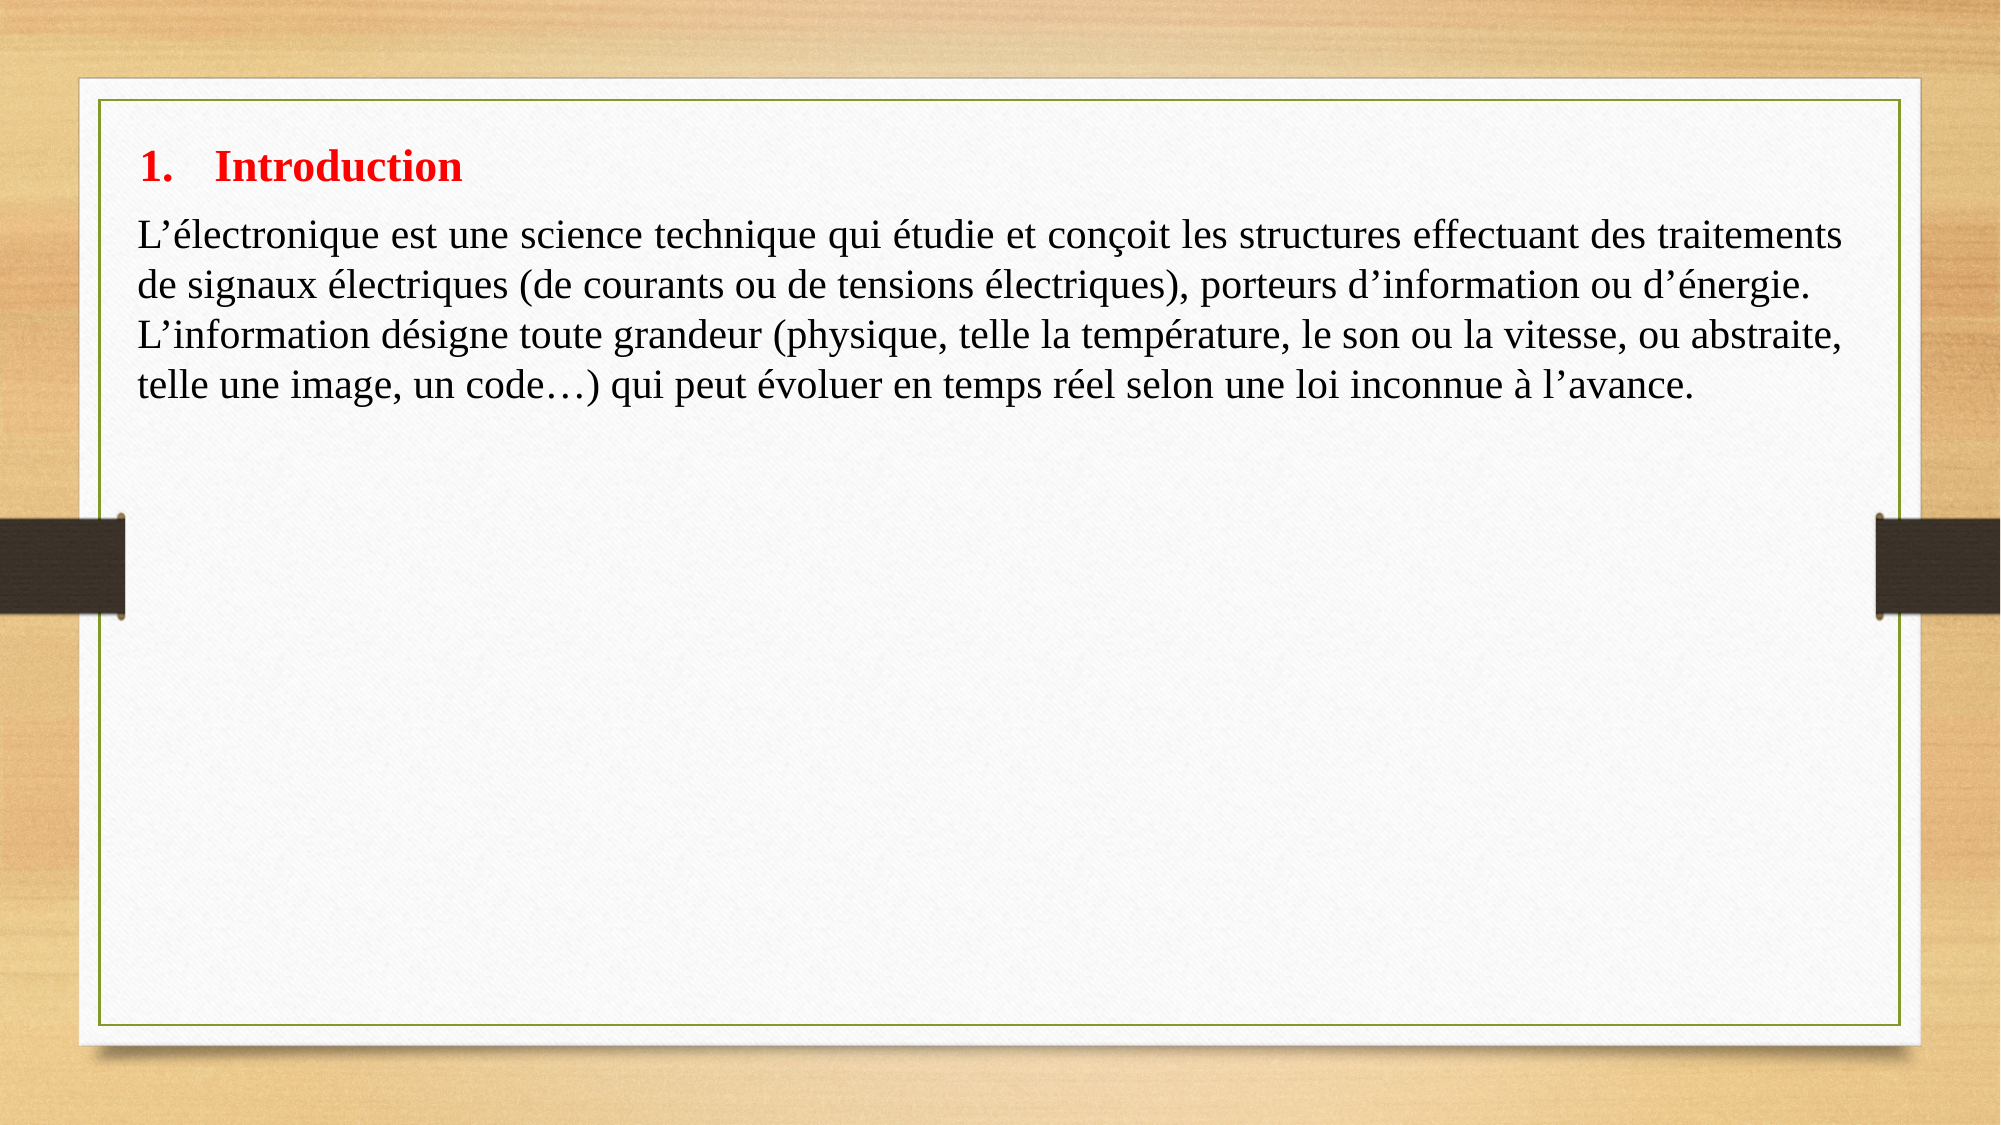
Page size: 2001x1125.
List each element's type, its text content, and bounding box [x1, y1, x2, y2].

picture [0, 0, 2001, 1125]
text_box L’électronique est une science technique qui étudie et conçoit les structures effectuant des traitements de signaux électriques (de courants ou de tensions électriques), porteurs d’information ou d’énergie. L’information désigne toute grandeur (physique, telle la température, le son ou la vitesse, ou abstraite, telle une image, un code…) qui peut évoluer en temps réel selon une loi inconnue à l’avance. [122, 199, 1859, 415]
text_box Introduction [124, 100, 490, 199]
